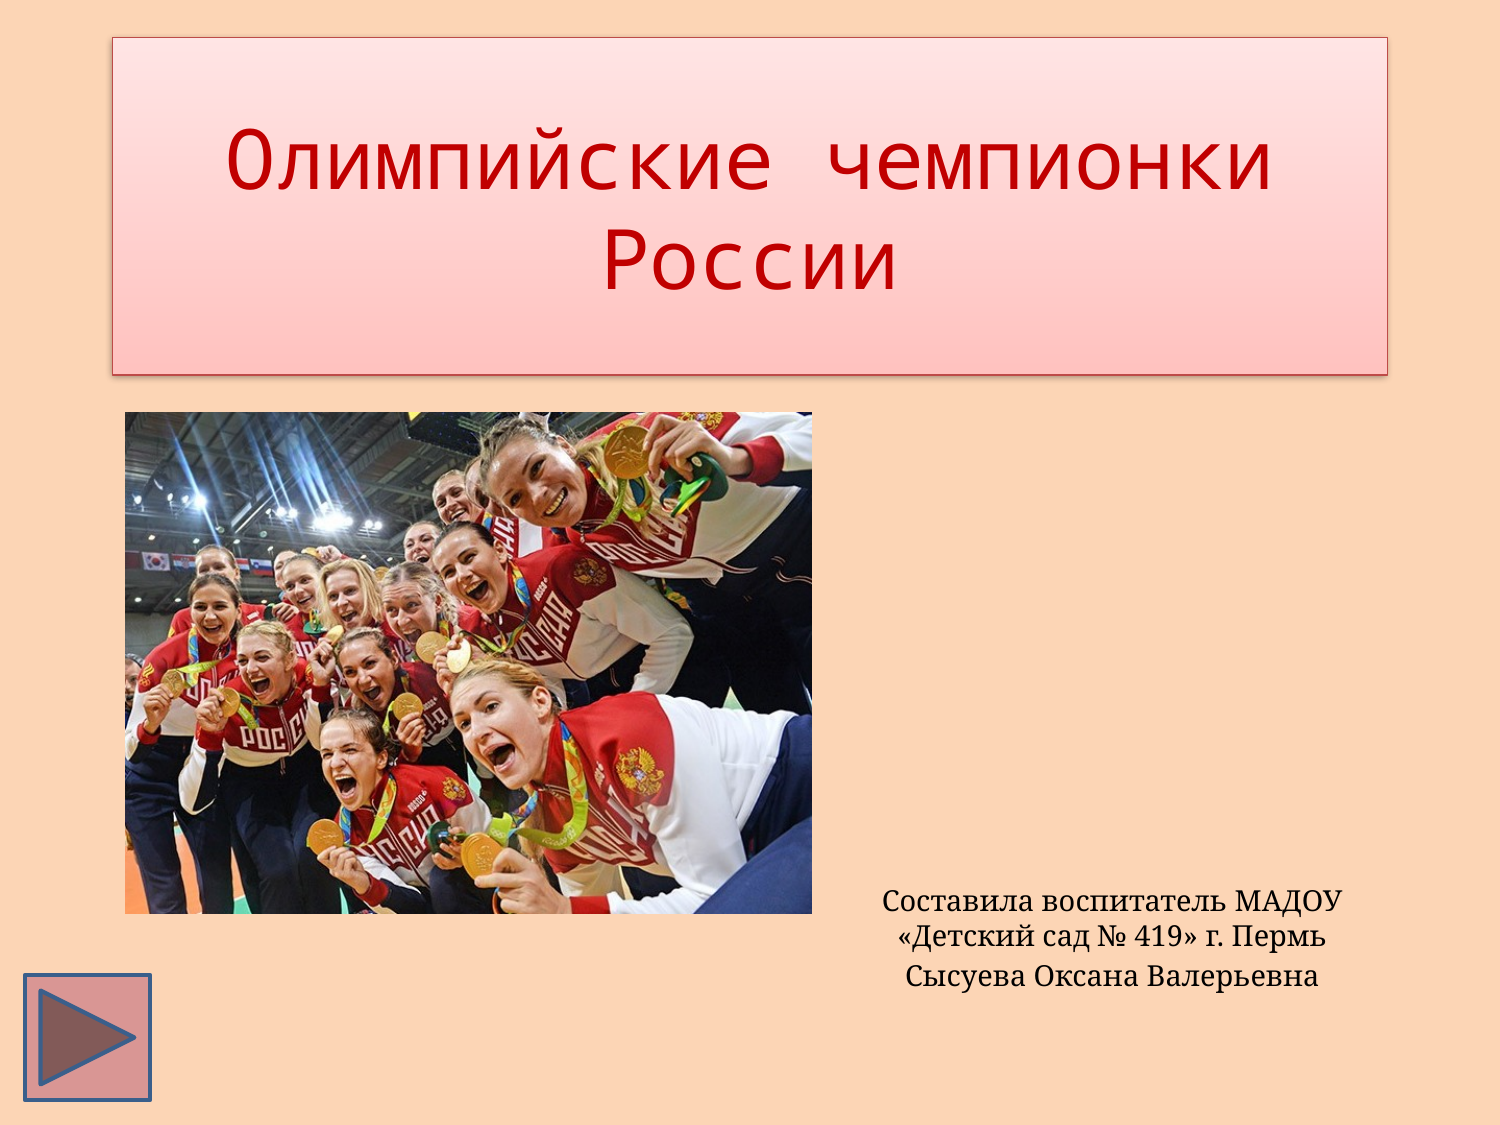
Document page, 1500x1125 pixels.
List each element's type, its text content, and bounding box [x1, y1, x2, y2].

text_box [23, 973, 152, 1102]
subtitle Составила воспитатель МАДОУ «Детский сад № 419» г. Пермь Сысуева Оксана Валерьевна [837, 875, 1388, 1000]
title Олимпийские чемпионки России [112, 37, 1388, 376]
picture [124, 412, 812, 914]
